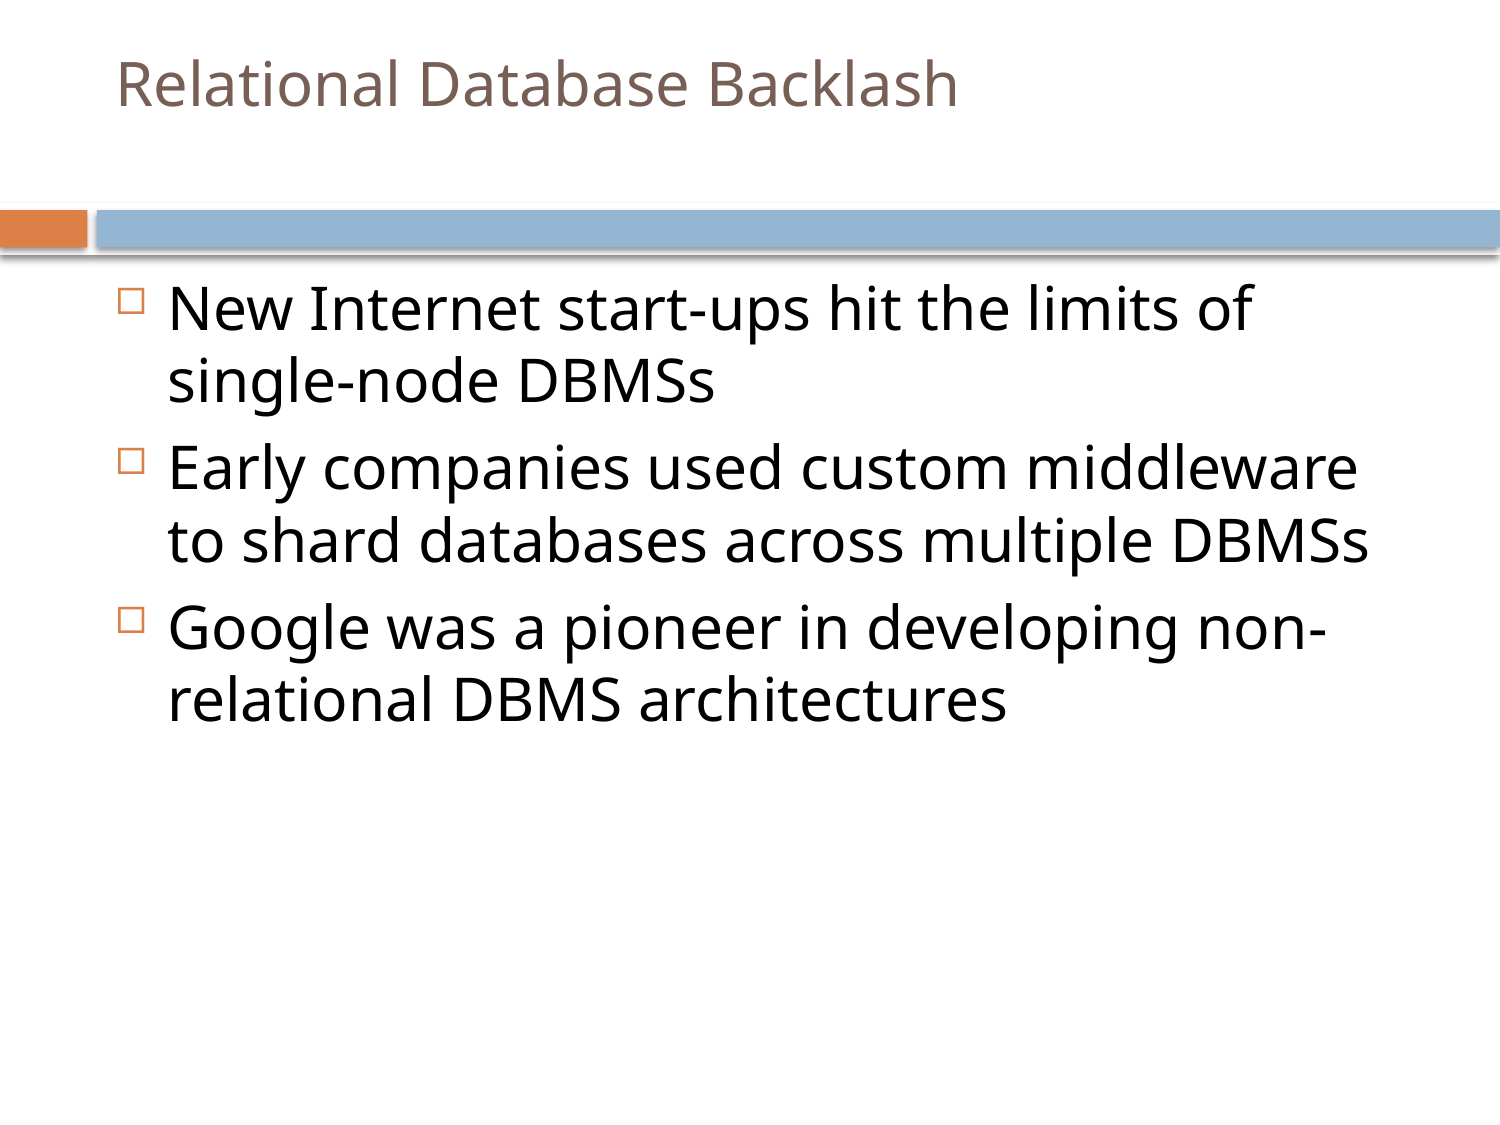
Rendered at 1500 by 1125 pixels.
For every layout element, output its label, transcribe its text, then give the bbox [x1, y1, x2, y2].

list New Internet start-ups hit the limits of single-node DBMSs Early companies used custom middleware to shard databases across multiple DBMSs Google was a pioneer in developing non-relational DBMS architectures [100, 262, 1436, 1000]
title Relational Database Backlash [100, 37, 1438, 200]
